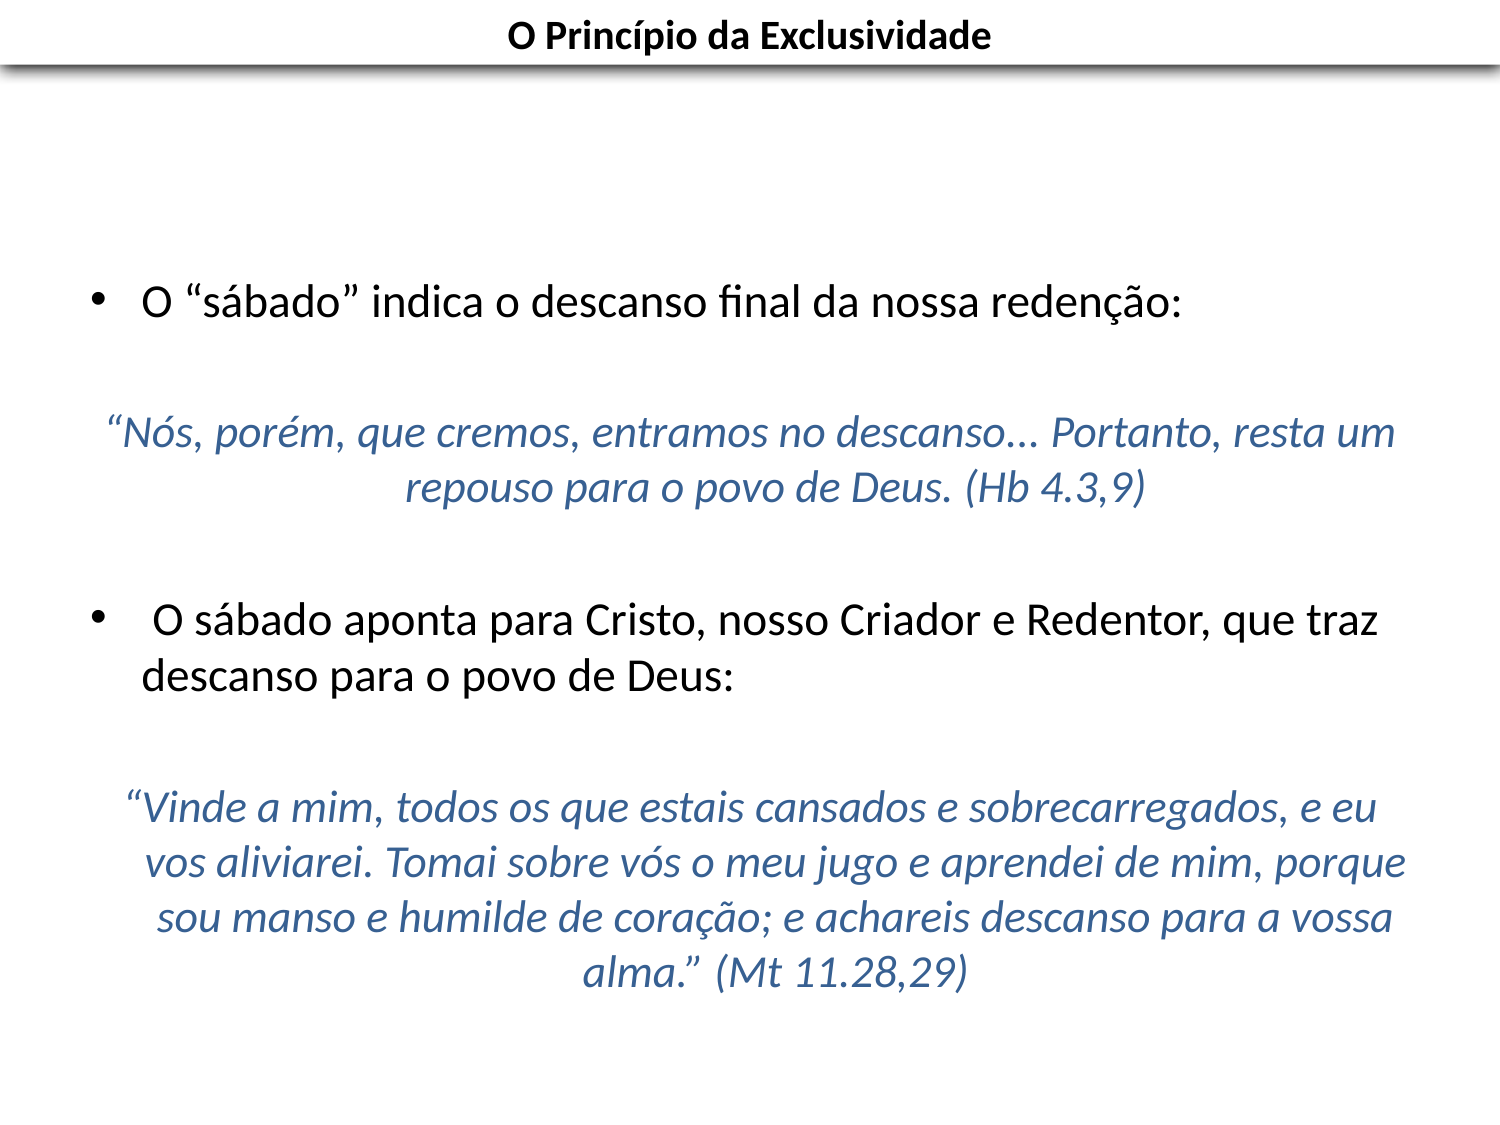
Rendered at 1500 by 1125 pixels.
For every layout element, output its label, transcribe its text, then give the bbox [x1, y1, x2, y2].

list O “sábado” indica o descanso final da nossa redenção: “Nós, porém, que cremos, entramos no descanso... Portanto, resta um repouso para o povo de Deus. (Hb 4.3,9) O sábado aponta para Cristo, nosso Criador e Redentor, que traz descanso para o povo de Deus: “Vinde a mim, todos os que estais cansados e sobrecarregados, e eu vos aliviarei. Tomai sobre vós o meu jugo e aprendei de mim, porque sou manso e humilde de coração; e achareis descanso para a vossa alma.” (Mt 11.28,29) [75, 262, 1425, 1005]
text_box O Princípio da Exclusividade [0, 0, 1500, 67]
